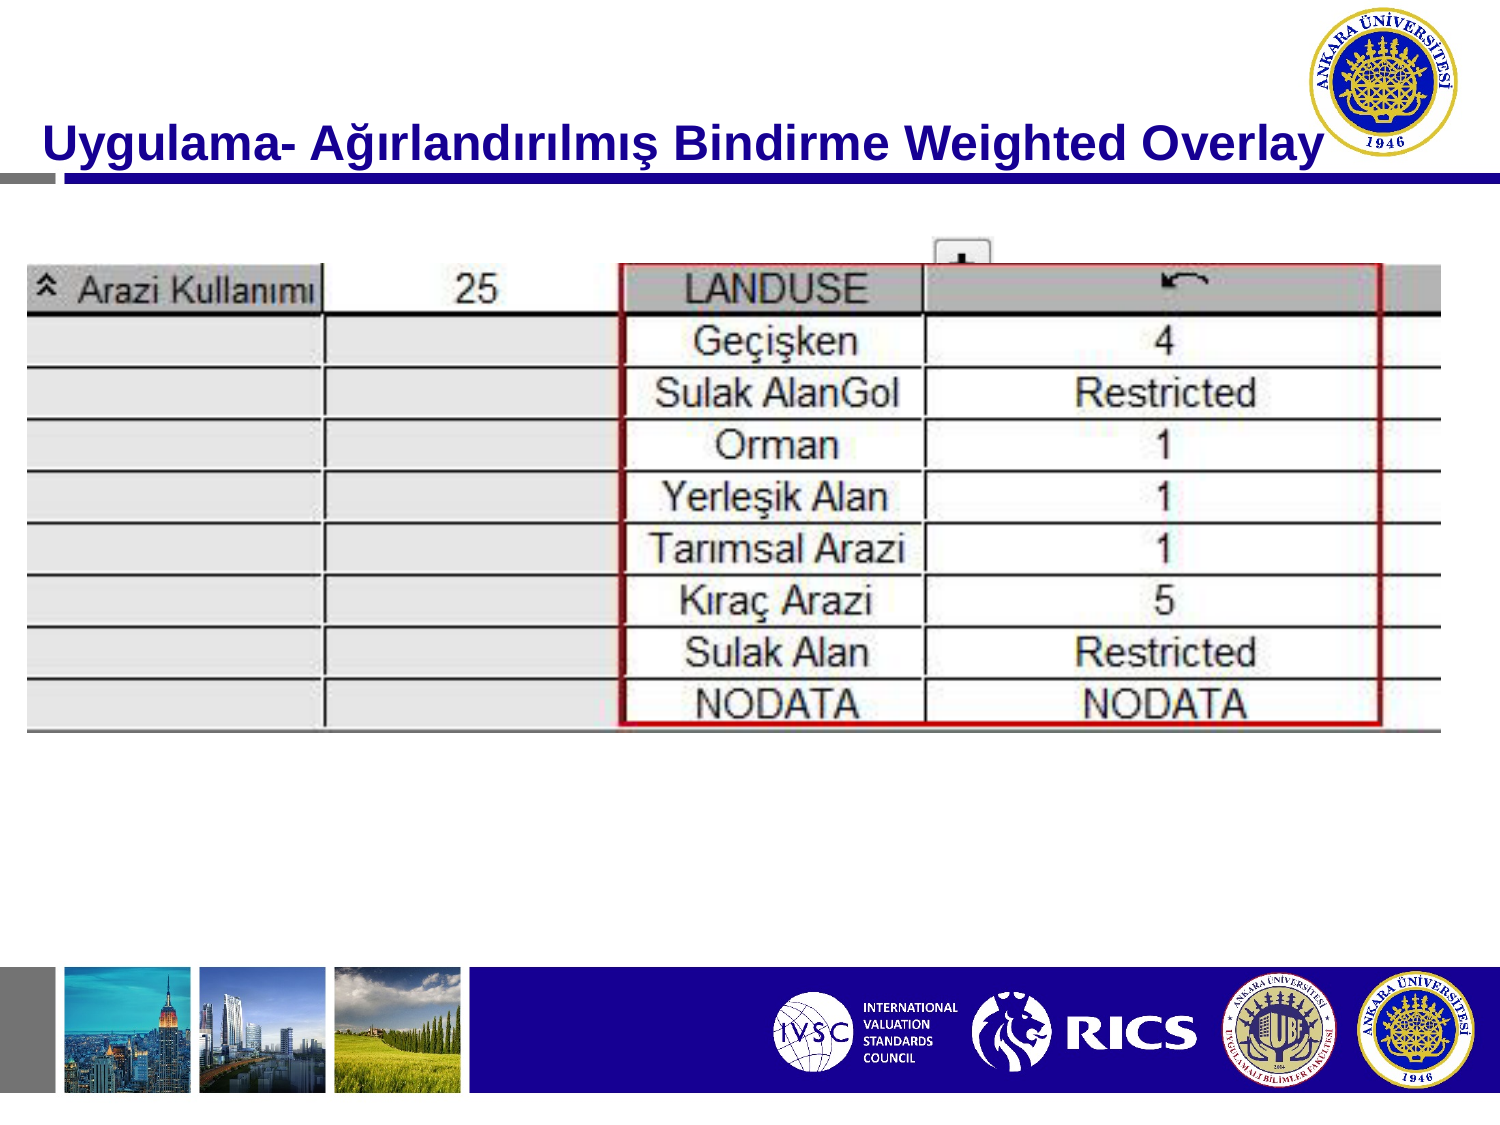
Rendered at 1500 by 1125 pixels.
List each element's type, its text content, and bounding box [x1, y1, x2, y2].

picture [0, 0, 1500, 1125]
text_box Uygulama- Ağırlandırılmış Bindirme Weighted Overlay [27, 109, 1425, 158]
